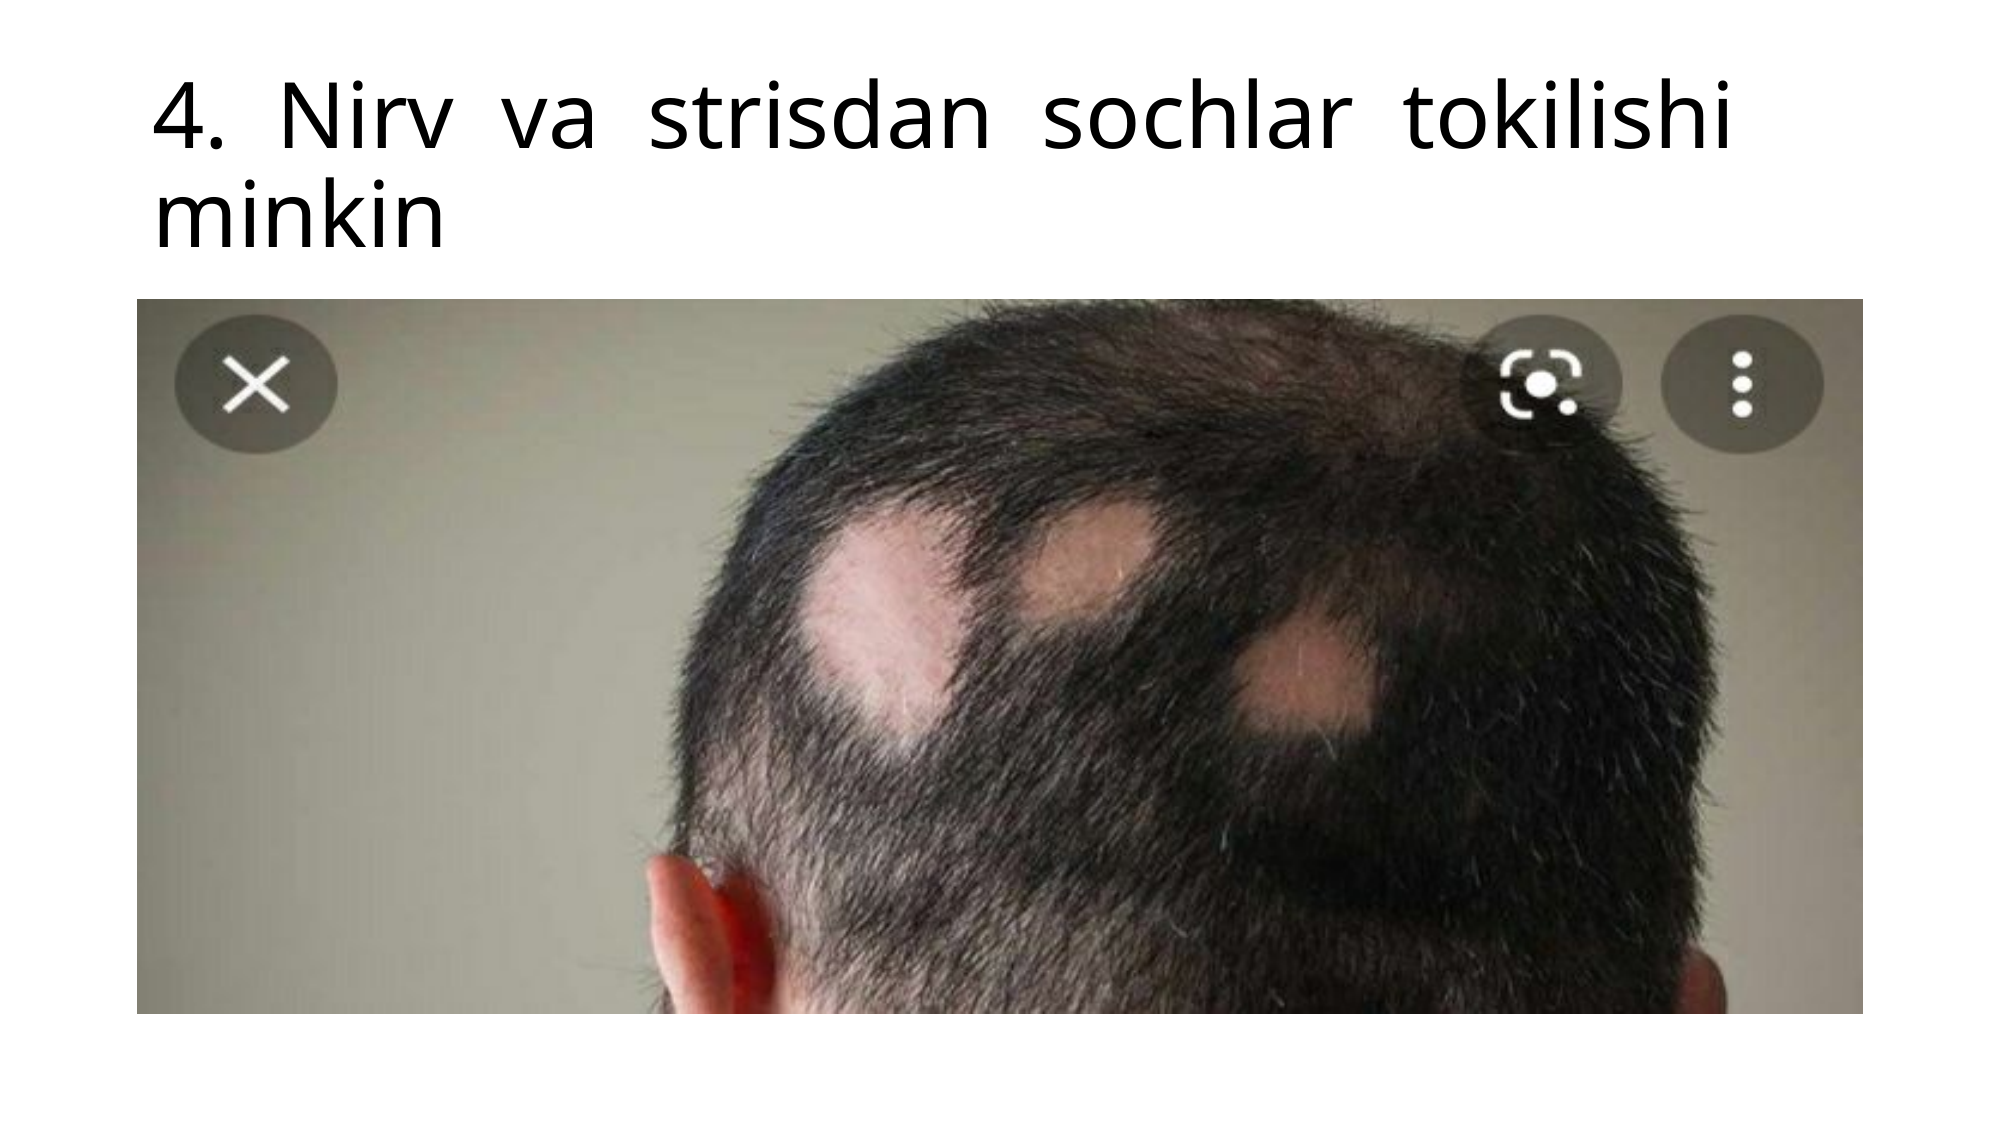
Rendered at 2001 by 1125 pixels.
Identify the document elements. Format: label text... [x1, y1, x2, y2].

picture [137, 299, 1863, 1014]
title 4. Nirv va strisdan sochlar tokilishi minkin [137, 59, 1863, 278]
